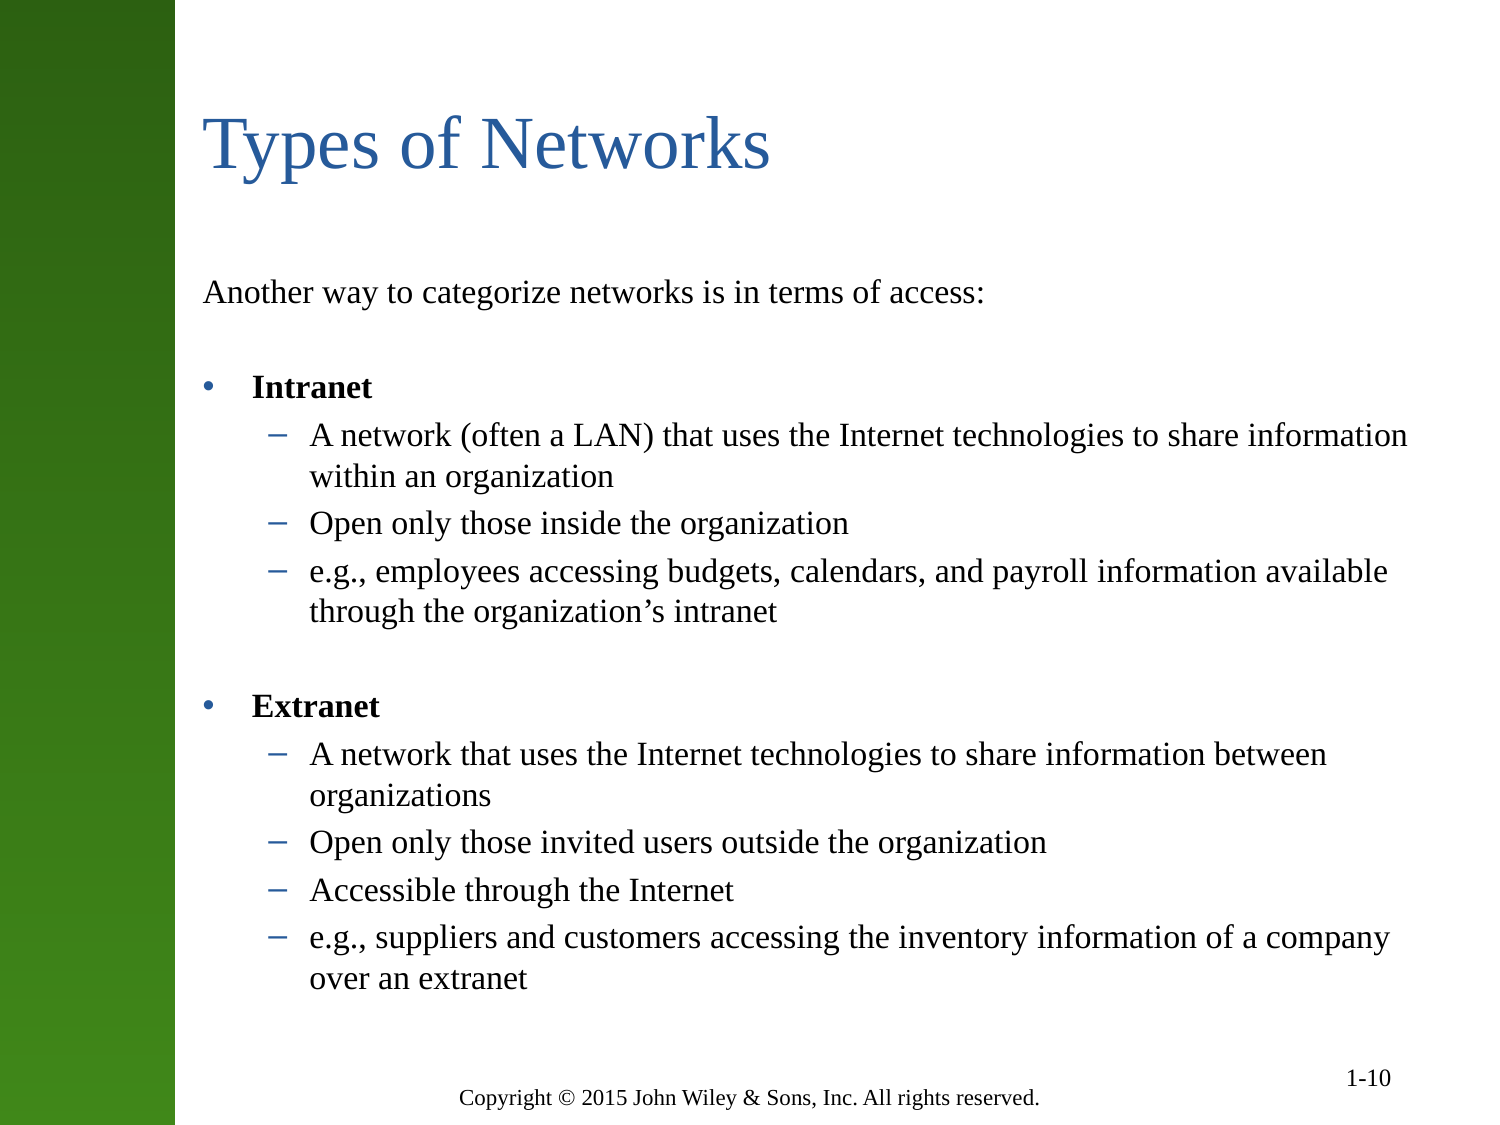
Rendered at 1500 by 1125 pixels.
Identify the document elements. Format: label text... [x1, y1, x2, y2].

list Another way to categorize networks is in terms of access: Intranet A network (often a LAN) that uses the Internet technologies to share information within an organization Open only those inside the organization e.g., employees accessing budgets, calendars, and payroll information available through the organization’s intranet Extranet A network that uses the Internet technologies to share information between organizations Open only those invited users outside the organization Accessible through the Internet e.g., suppliers and customers accessing the inventory information of a company over an extranet [187, 262, 1450, 1005]
title Types of Networks [187, 45, 1450, 233]
